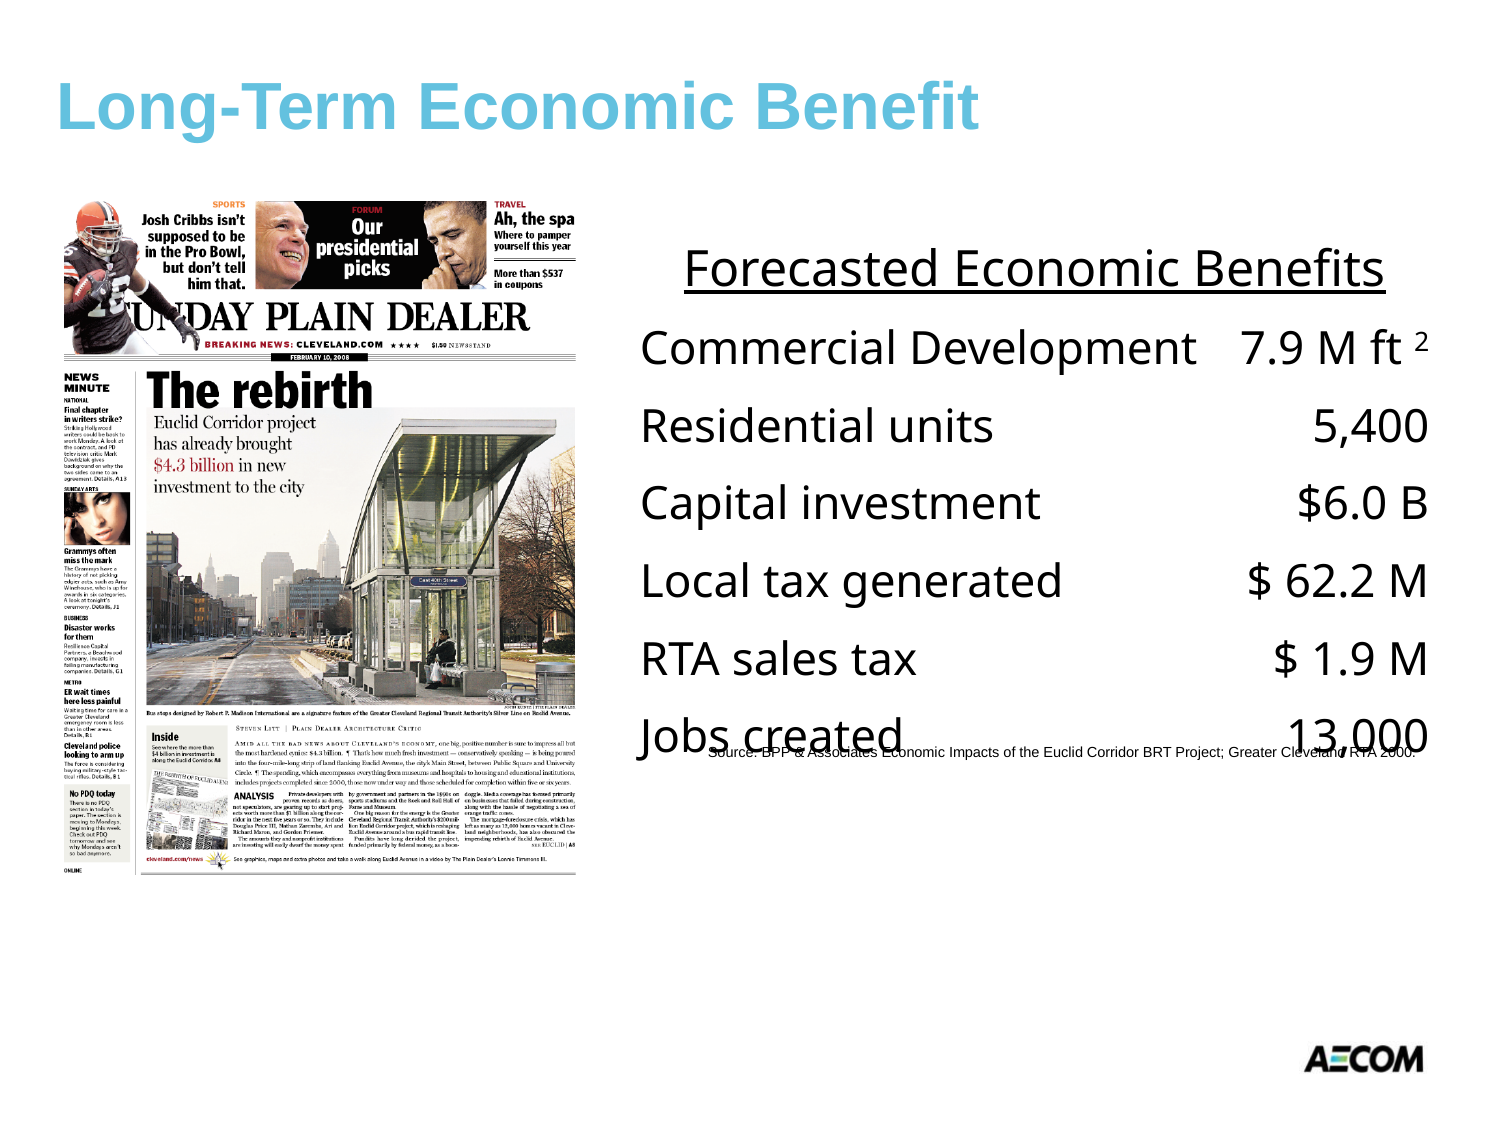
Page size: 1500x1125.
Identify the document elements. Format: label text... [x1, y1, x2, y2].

table_cell 7.9 M ft 2 [1217, 308, 1444, 386]
table_cell Local tax generated [625, 541, 1217, 619]
table_cell 13,000 [1217, 696, 1444, 774]
table_cell Capital investment [625, 464, 1217, 541]
table_cell $ 1.9 M [1217, 619, 1444, 696]
table_cell RTA sales tax [625, 619, 1217, 696]
table_cell $6.0 B [1217, 464, 1444, 541]
picture [1291, 1033, 1436, 1085]
table_cell Jobs created [625, 696, 1217, 774]
table_cell $ 62.2 M [1217, 541, 1444, 619]
picture [62, 199, 580, 876]
table_cell Commercial Development [625, 308, 1217, 386]
table_cell 5,400 [1217, 386, 1444, 464]
table_cell Residential units [625, 386, 1217, 464]
text_box Source: BPP & Associates Economic Impacts of the Euclid Corridor BRT Project; Greater Cleveland RTA 2000. [693, 737, 1432, 768]
table_header Forecasted Economic Benefits [625, 225, 1444, 308]
title Long-Term Economic Benefit [0, 62, 1500, 188]
